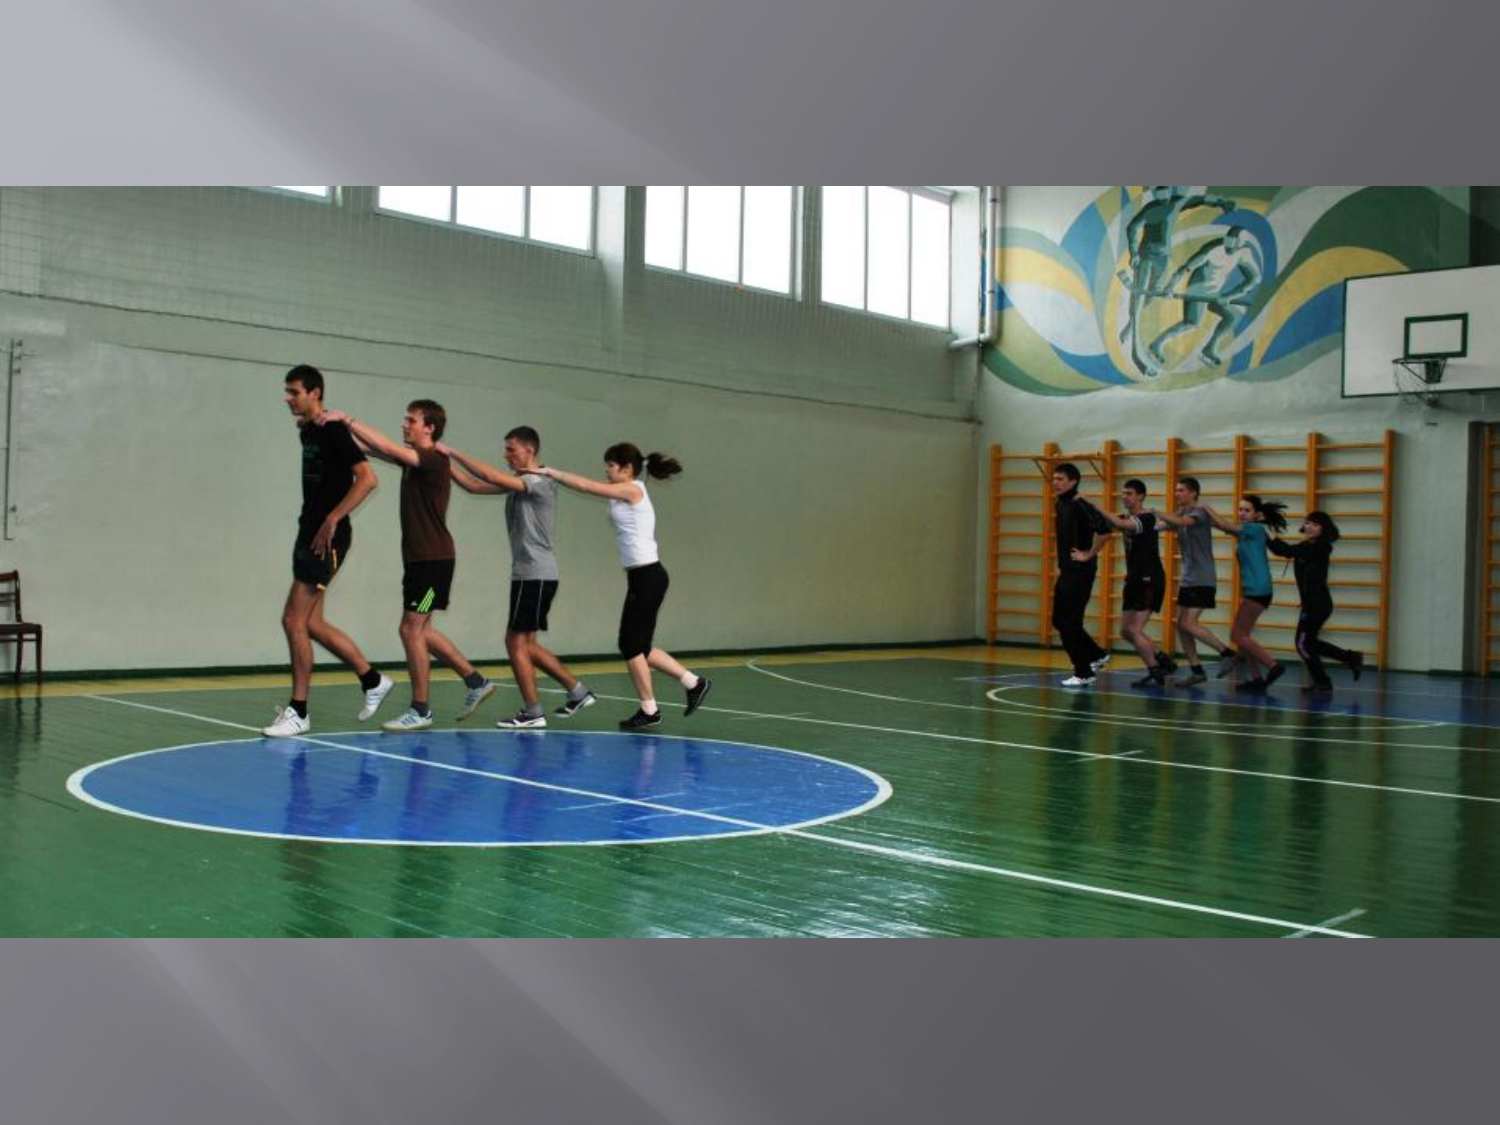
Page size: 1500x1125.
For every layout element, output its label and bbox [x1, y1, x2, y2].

picture [0, 186, 1500, 939]
